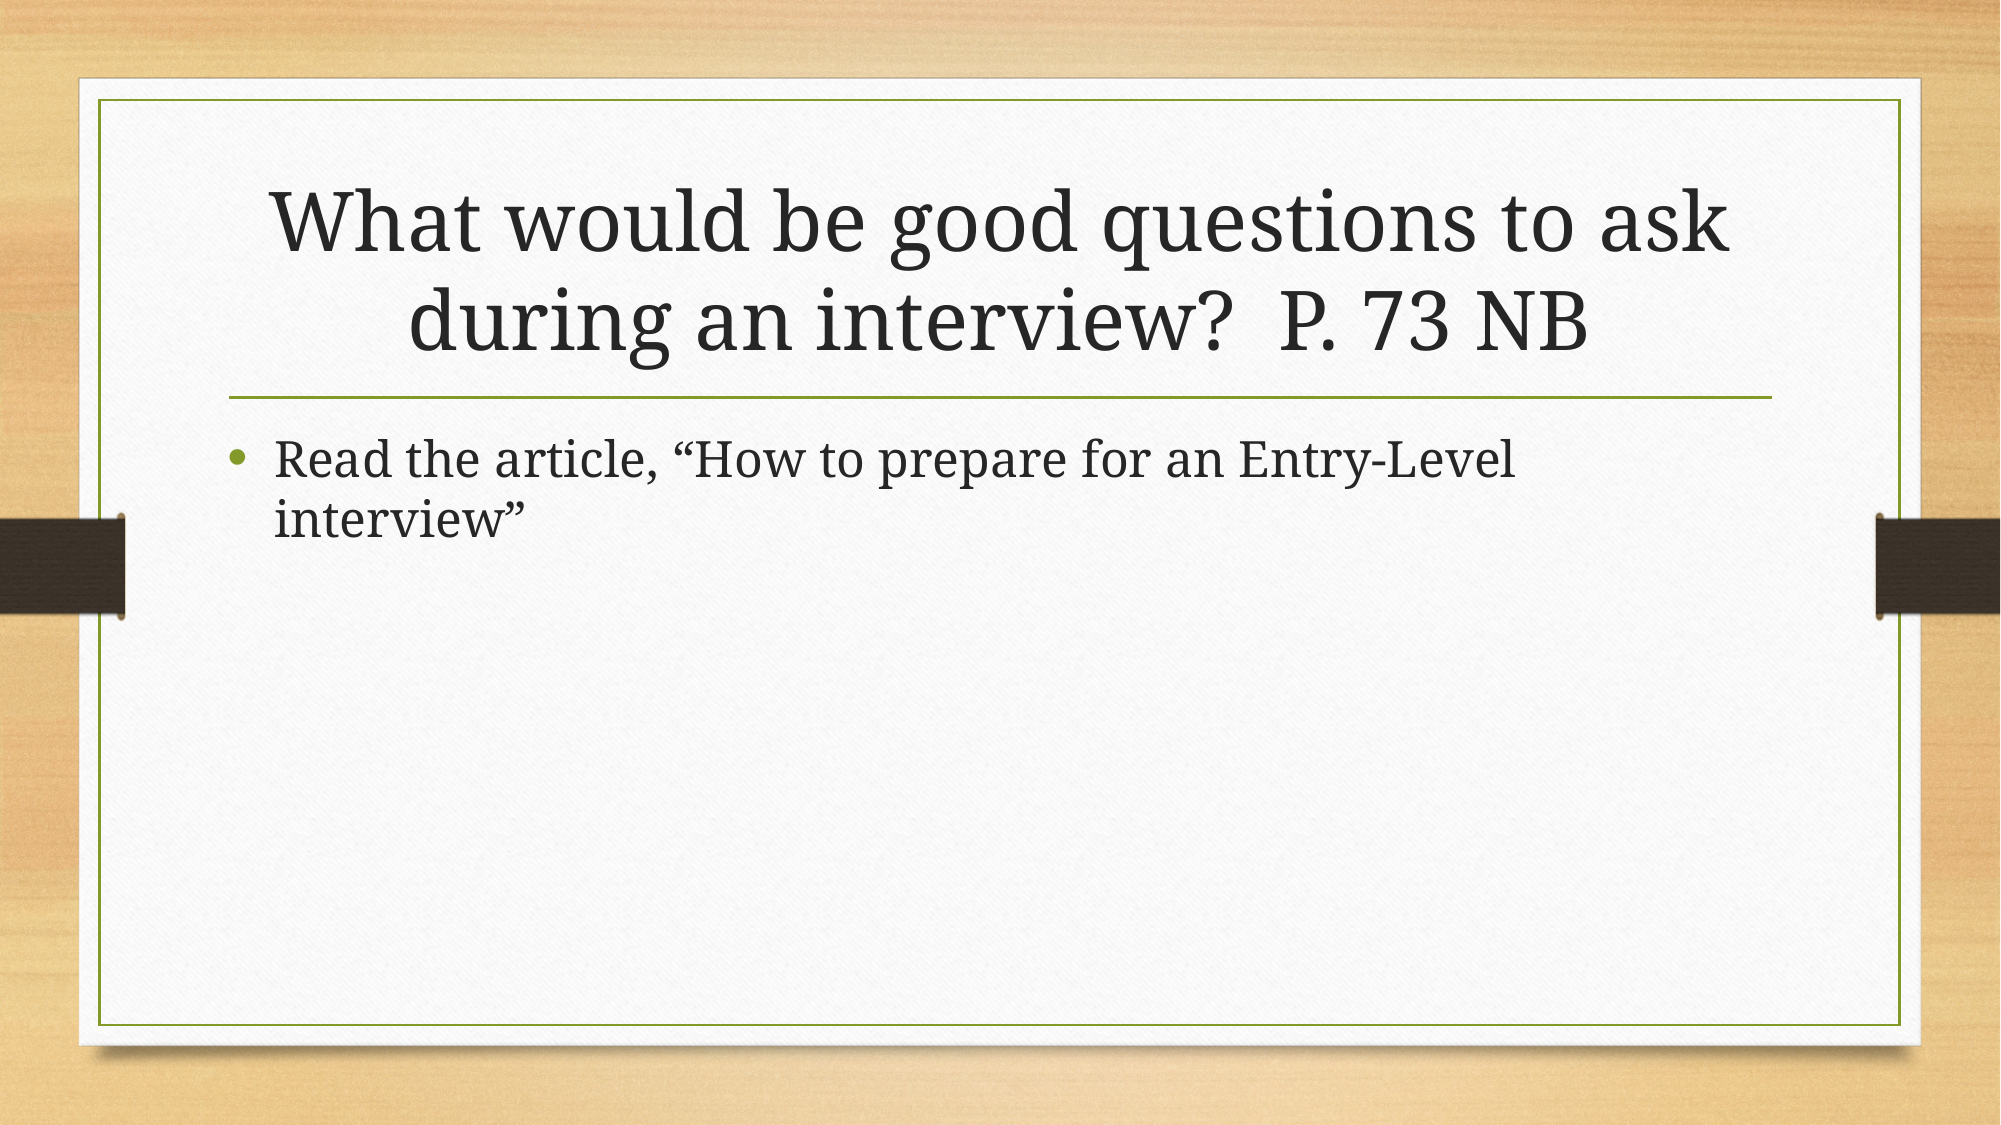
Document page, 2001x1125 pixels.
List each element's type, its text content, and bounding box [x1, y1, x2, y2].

picture [0, 0, 2001, 1125]
list Read the article, “How to prepare for an Entry-Level interview” [212, 419, 1788, 964]
title What would be good questions to ask during an interview? P. 73 NB [212, 161, 1788, 375]
